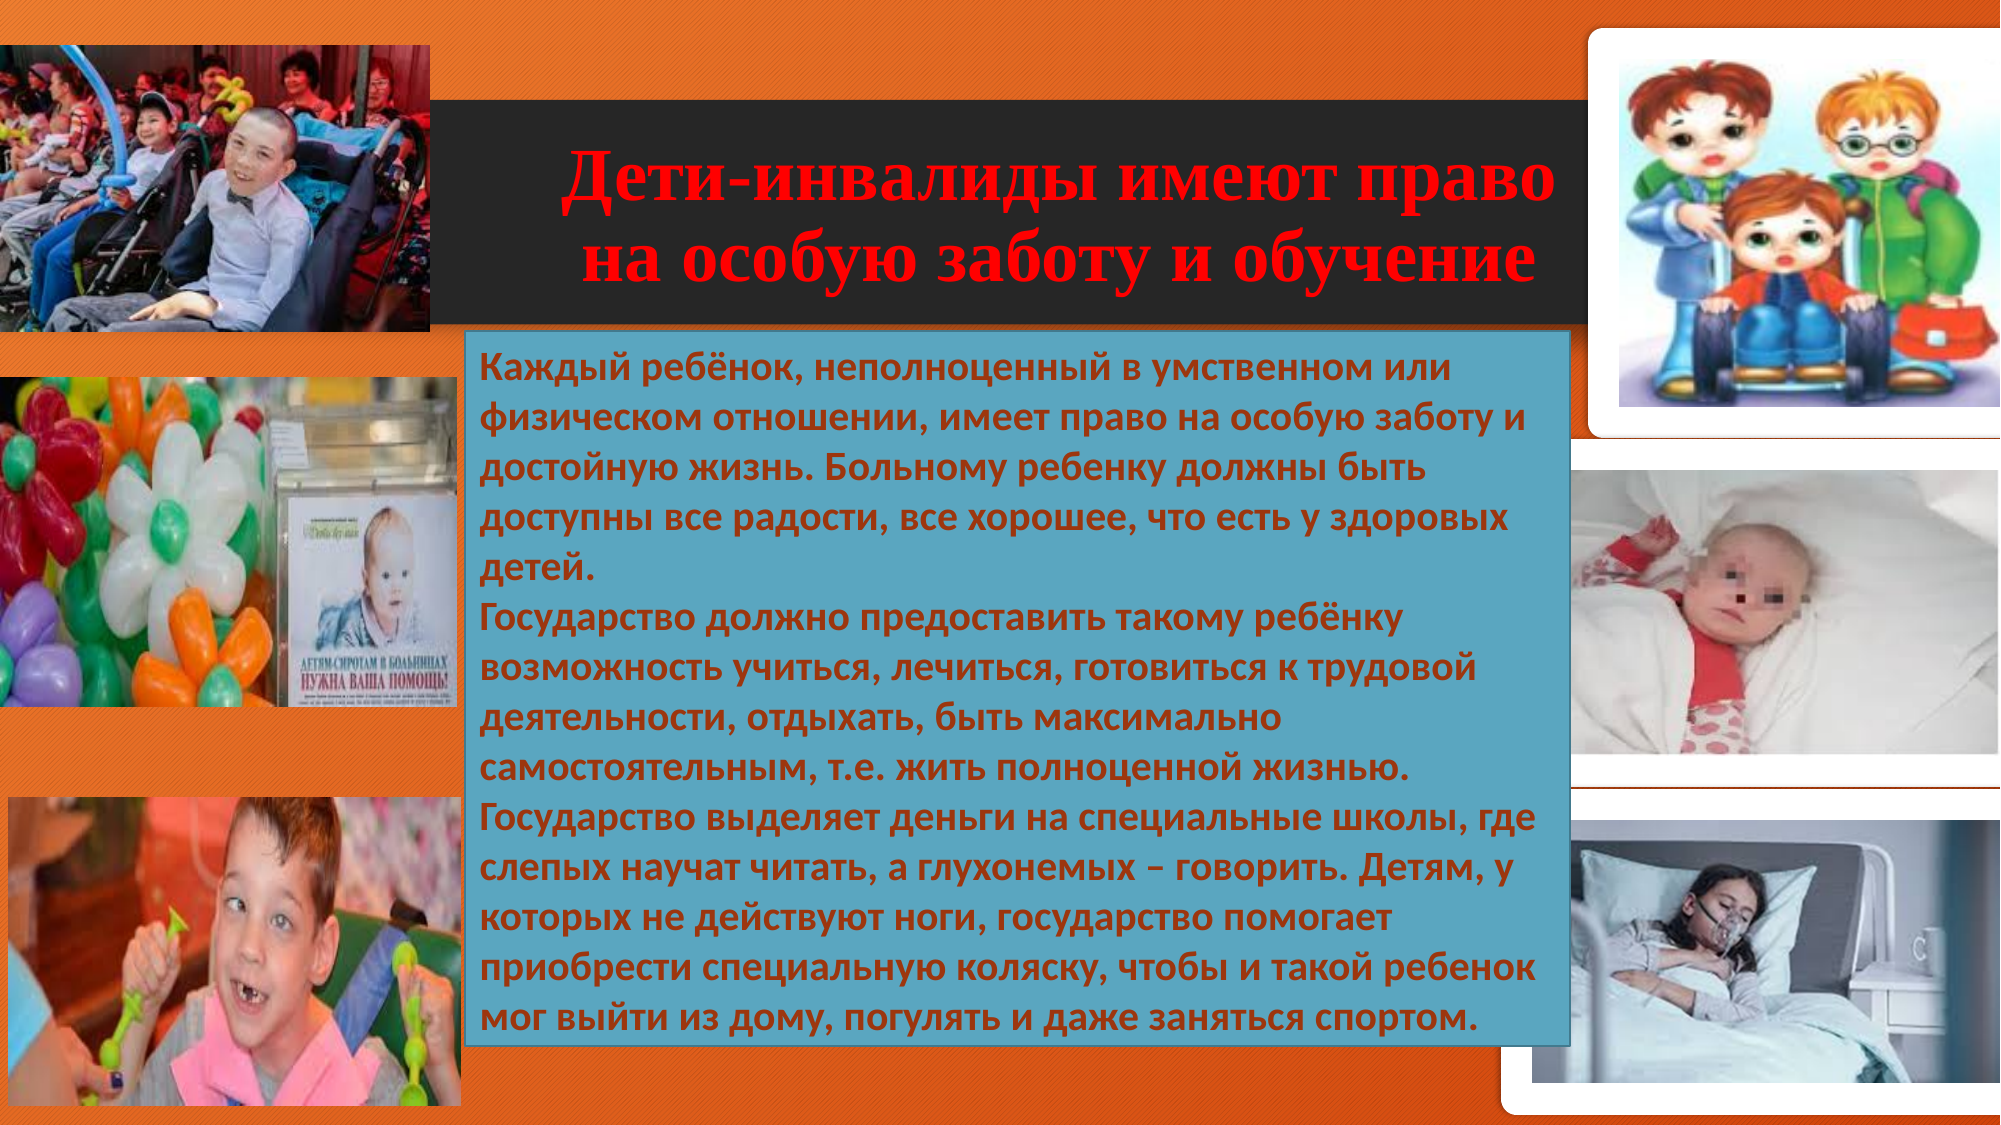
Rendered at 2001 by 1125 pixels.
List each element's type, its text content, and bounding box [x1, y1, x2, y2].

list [1618, 58, 2000, 407]
picture [1531, 469, 2000, 757]
text_box Каждый ребёнок, неполноценный в умственном или физическом отношении, имеет право на особую заботу и достойную жизнь. Больному ребенку должны быть доступны все радости, все хорошее, что есть у здоровых детей. Государство должно предоставить такому ребёнку возможность учиться, лечиться, готовиться к трудовой деятельности, отдыхать, быть максимально самостоятельным, т.е. жить полноценной жизнью. Государство выделяет деньги на специальные школы, где слепых научат читать, а глухонемых – говорить. Детям, у которых не действуют ноги, государство помогает приобрести специальную коляску, чтобы и такой ребенок мог выйти из дому, погулять и даже заняться спортом. [464, 330, 1571, 1047]
picture [1531, 820, 2000, 1084]
picture [0, 45, 1588, 376]
picture [8, 797, 461, 1106]
title Дети-инвалиды имеют право на особую заботу и обучение [430, 108, 1582, 325]
picture [0, 377, 457, 707]
